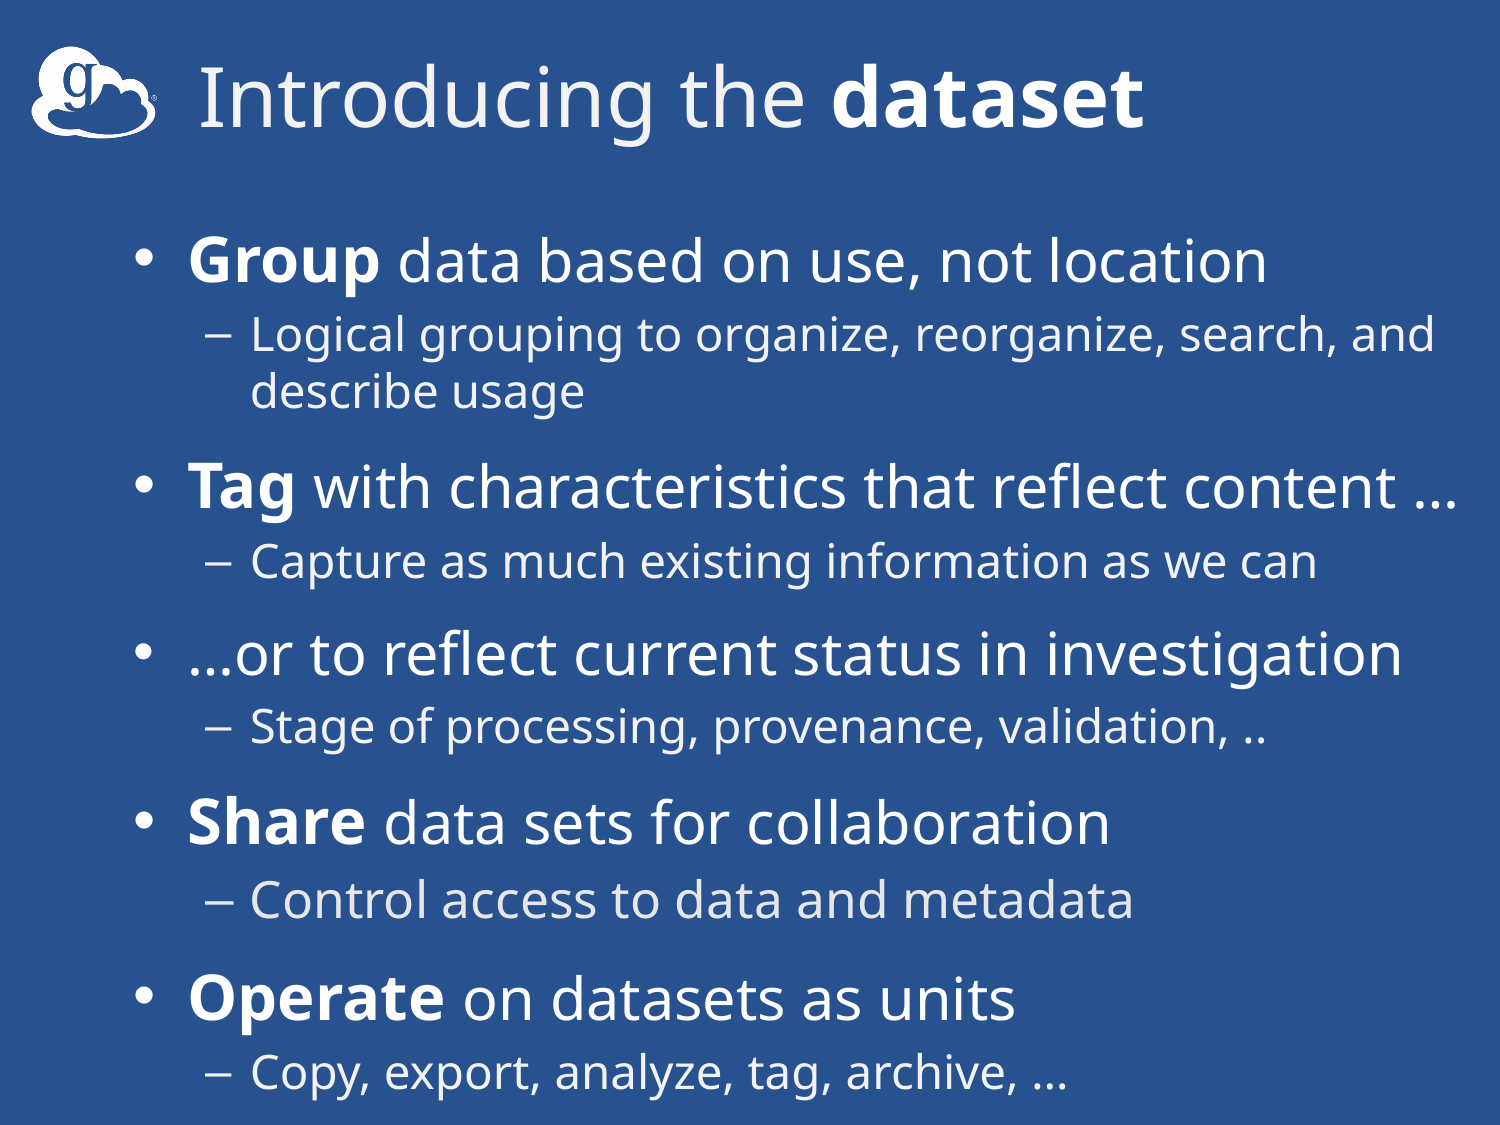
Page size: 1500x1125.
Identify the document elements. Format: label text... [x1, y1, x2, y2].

list Group data based on use, not location Logical grouping to organize, reorganize, search, and describe usage Tag with characteristics that reflect content … Capture as much existing information as we can …or to reflect current status in investigation Stage of processing, provenance, validation, .. Share data sets for collaboration Control access to data and metadata Operate on datasets as units Copy, export, analyze, tag, archive, … [118, 211, 1500, 1125]
picture [27, 44, 160, 143]
title Introducing the dataset [183, 0, 1500, 188]
